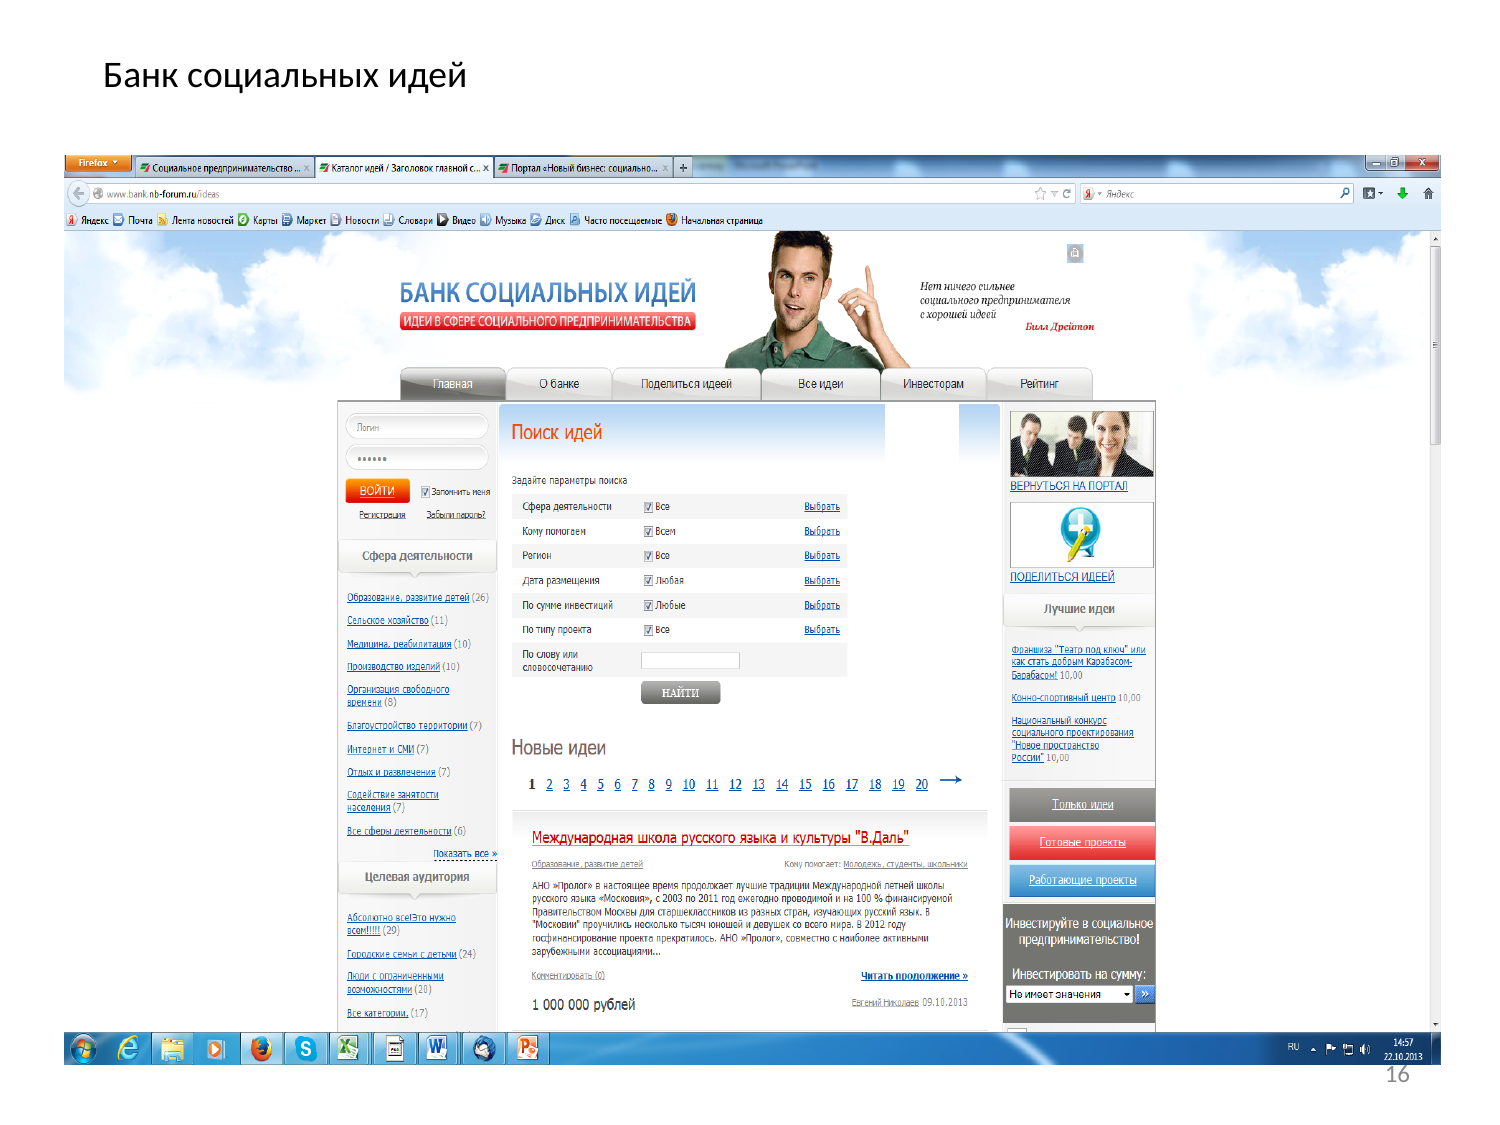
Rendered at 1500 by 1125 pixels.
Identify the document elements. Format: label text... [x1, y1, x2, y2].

text_box 16 [1074, 1072, 1425, 1103]
text_box Банк социальных идей [88, 42, 1441, 148]
picture [64, 154, 1442, 1066]
